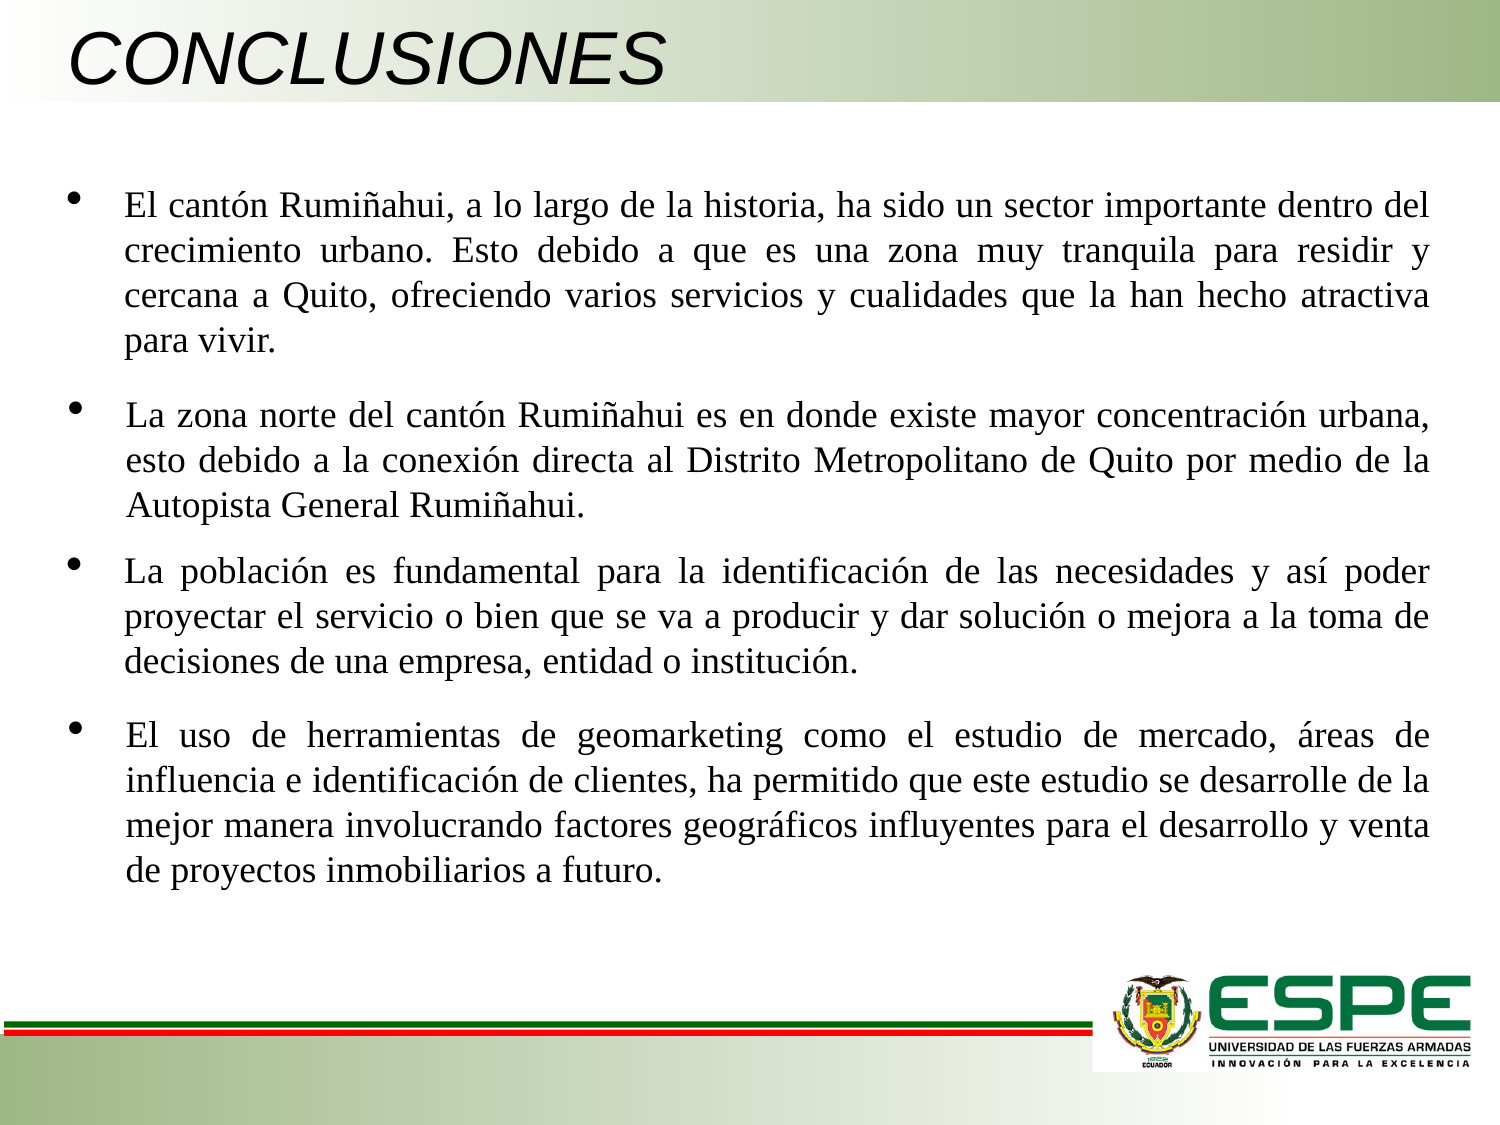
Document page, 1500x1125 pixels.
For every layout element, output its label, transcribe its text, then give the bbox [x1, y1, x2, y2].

picture [1092, 968, 1495, 1072]
text_box El uso de herramientas de geomarketing como el estudio de mercado, áreas de influencia e identificación de clientes, ha permitido que este estudio se desarrolle de la mejor manera involucrando factores geográficos influyentes para el desarrollo y venta de proyectos inmobiliarios a futuro. [54, 702, 1447, 898]
text_box El cantón Rumiñahui, a lo largo de la historia, ha sido un sector importante dentro del crecimiento urbano. Esto debido a que es una zona muy tranquila para residir y cercana a Quito, ofreciendo varios servicios y cualidades que la han hecho atractiva para vivir. [53, 172, 1447, 368]
title CONCLUSIONES [53, 1, 1404, 172]
text_box La población es fundamental para la identificación de las necesidades y así poder proyectar el servicio o bien que se va a producir y dar solución o mejora a la toma de decisiones de una empresa, entidad o institución. [53, 538, 1447, 689]
text_box La zona norte del cantón Rumiñahui es en donde existe mayor concentración urbana, esto debido a la conexión directa al Distrito Metropolitano de Quito por medio de la Autopista General Rumiñahui. [54, 382, 1447, 533]
